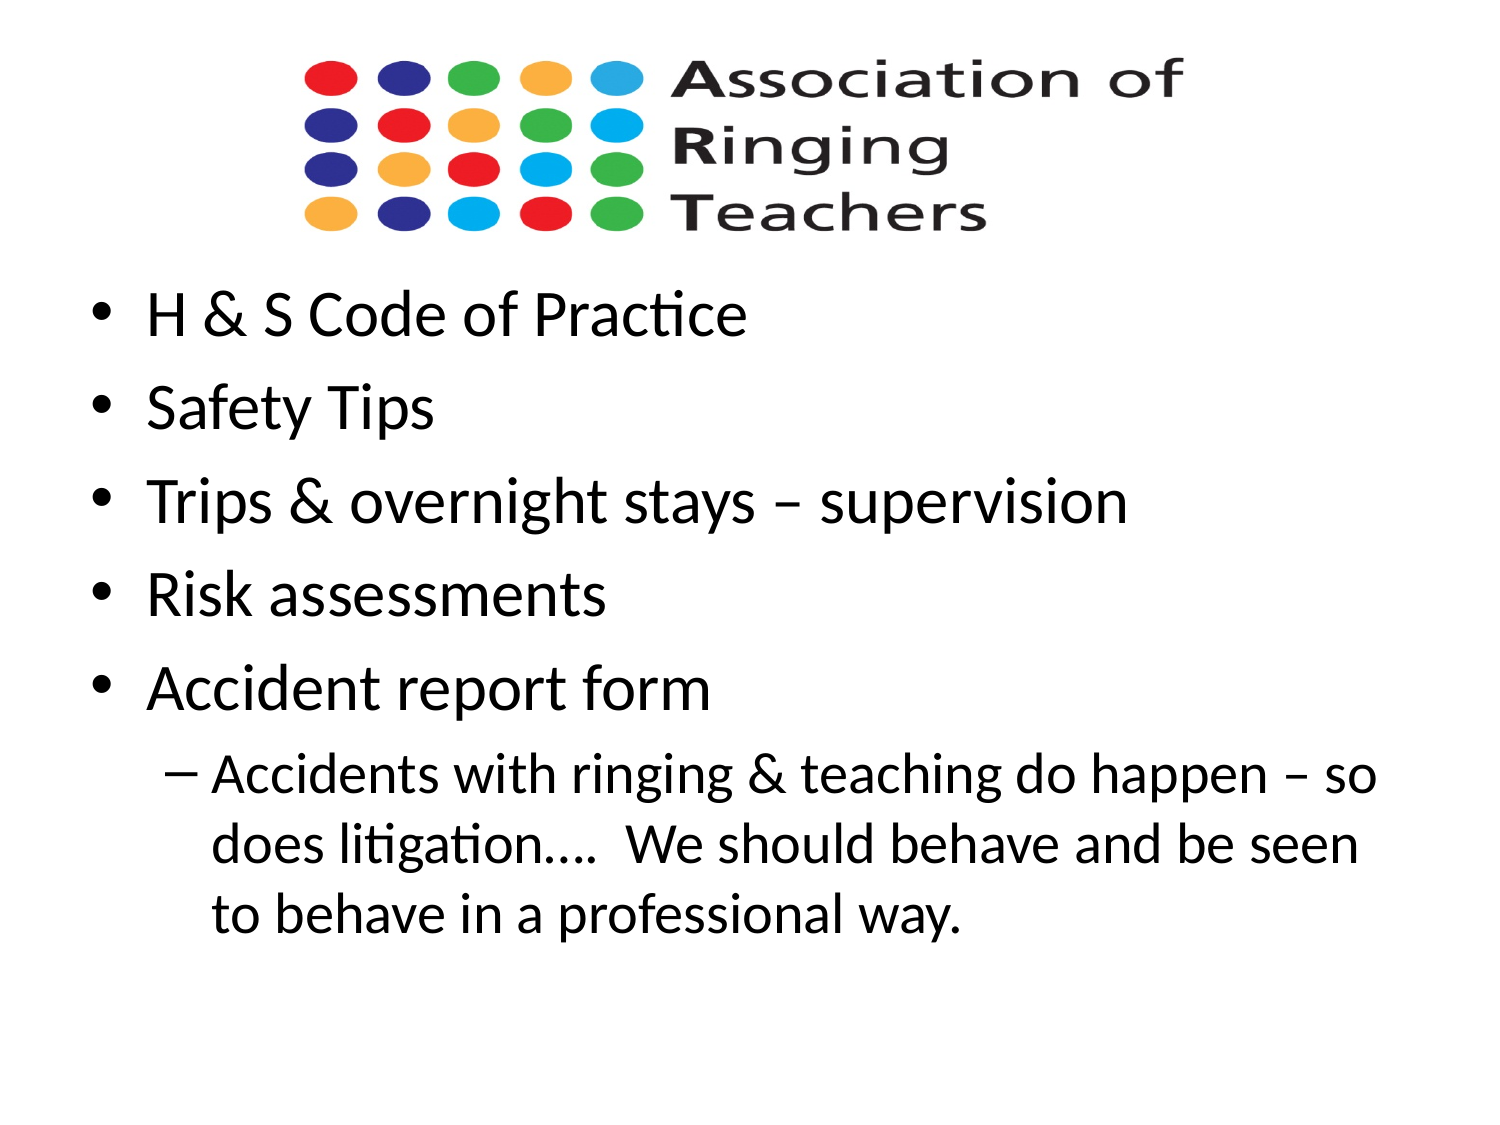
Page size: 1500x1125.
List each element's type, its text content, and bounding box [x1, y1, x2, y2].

list H & S Code of Practice Safety Tips Trips & overnight stays – supervision Risk assessments Accident report form Accidents with ringing & teaching do happen – so does litigation…. We should behave and be seen to behave in a professional way. [74, 262, 1426, 1006]
picture [300, 54, 1188, 232]
